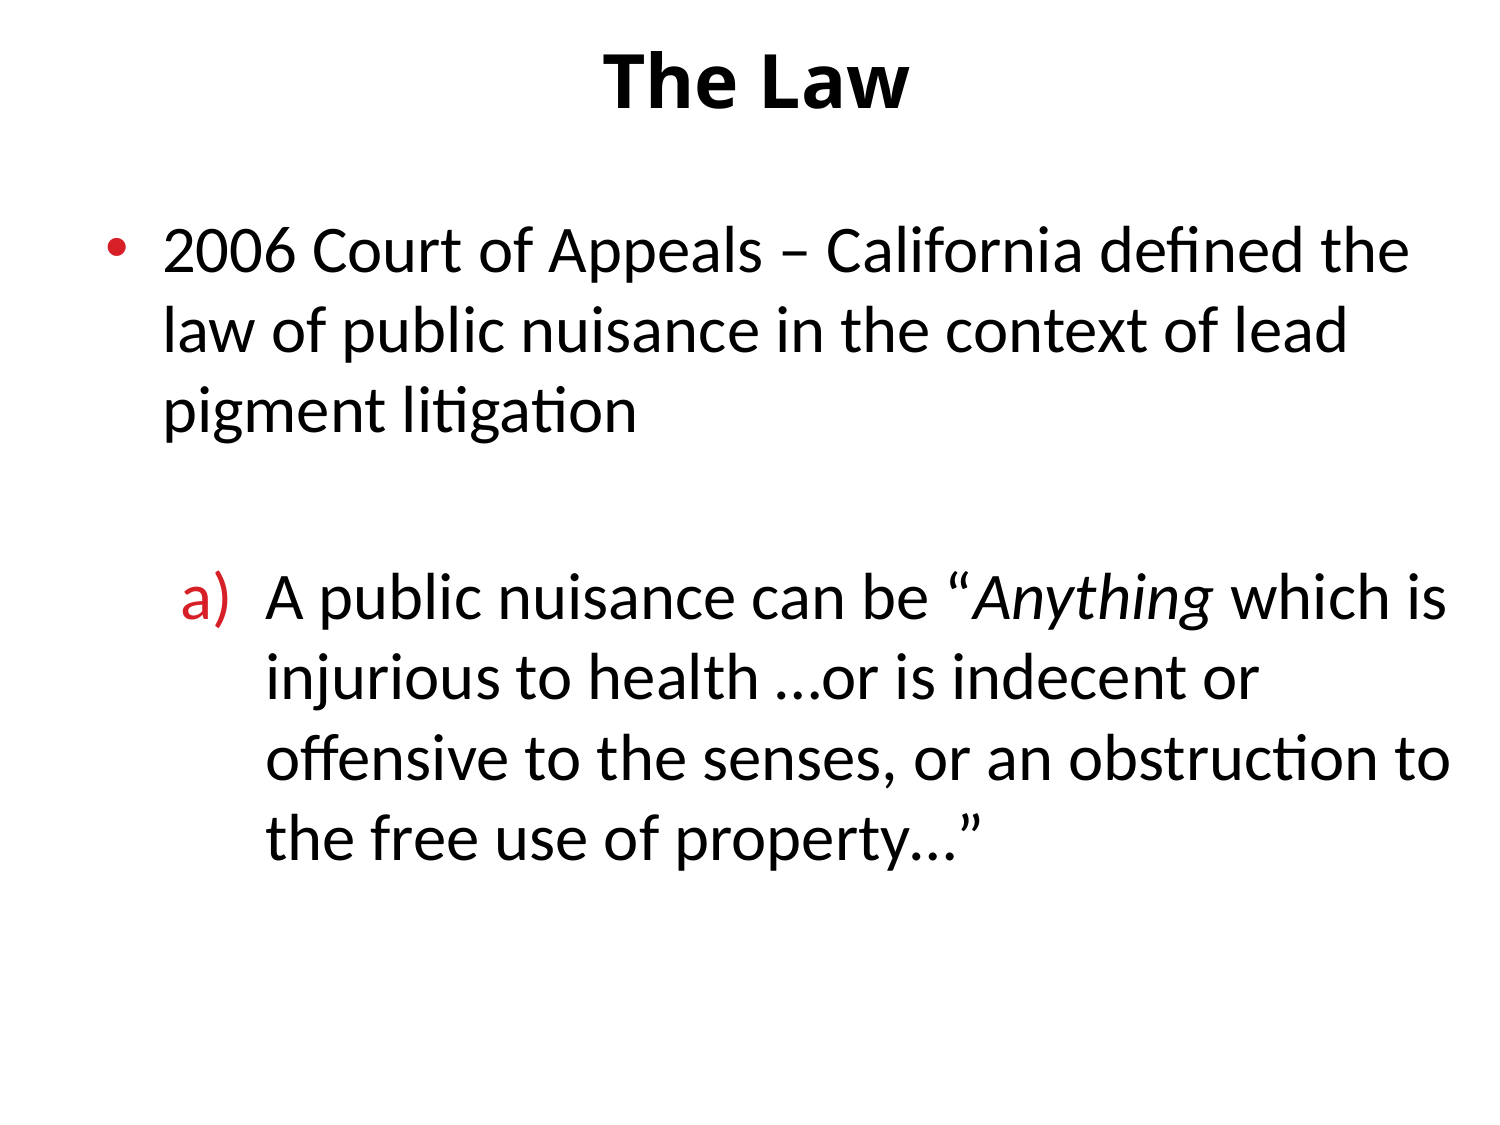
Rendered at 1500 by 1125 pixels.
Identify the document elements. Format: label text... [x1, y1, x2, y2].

title The Law [55, 0, 1500, 158]
list 2006 Court of Appeals – California defined the law of public nuisance in the context of lead pigment litigation A public nuisance can be “Anything which is injurious to health …or is indecent or offensive to the senses, or an obstruction to the free use of property…” [90, 198, 1479, 1048]
